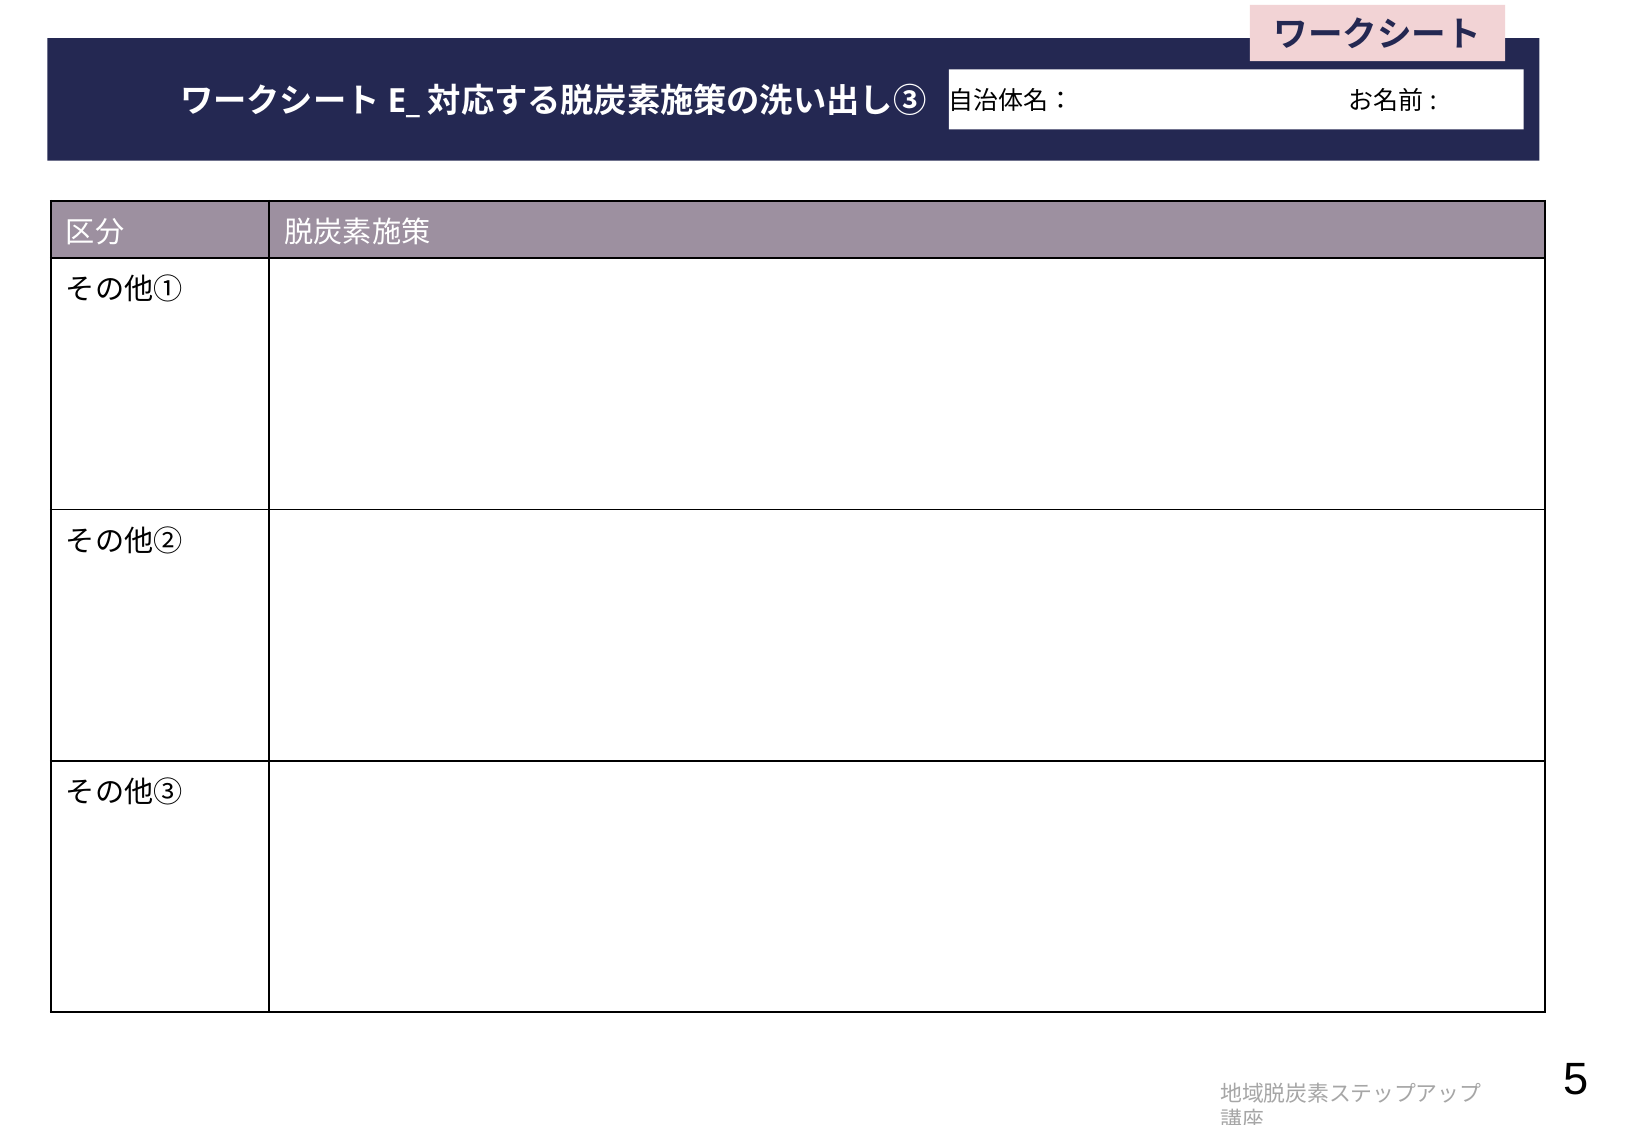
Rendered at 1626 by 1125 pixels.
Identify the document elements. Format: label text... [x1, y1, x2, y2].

table_cell [270, 762, 1544, 1011]
text_box 自治体名： お名前: [948, 68, 1525, 130]
table_cell その他① [52, 259, 268, 509]
table_cell [270, 259, 1544, 509]
text_box [0, 0, 1625, 1037]
text_box ワークシート [1249, 4, 1506, 62]
table_cell その他② [52, 510, 268, 760]
table_cell その他③ [52, 762, 268, 1011]
text_box ワークシートE_対応する脱炭素施策の洗い出し③ [46, 37, 1540, 162]
table_header 区分 [52, 202, 268, 257]
table_header 脱炭素施策 [270, 202, 1544, 257]
table_cell [270, 510, 1544, 760]
